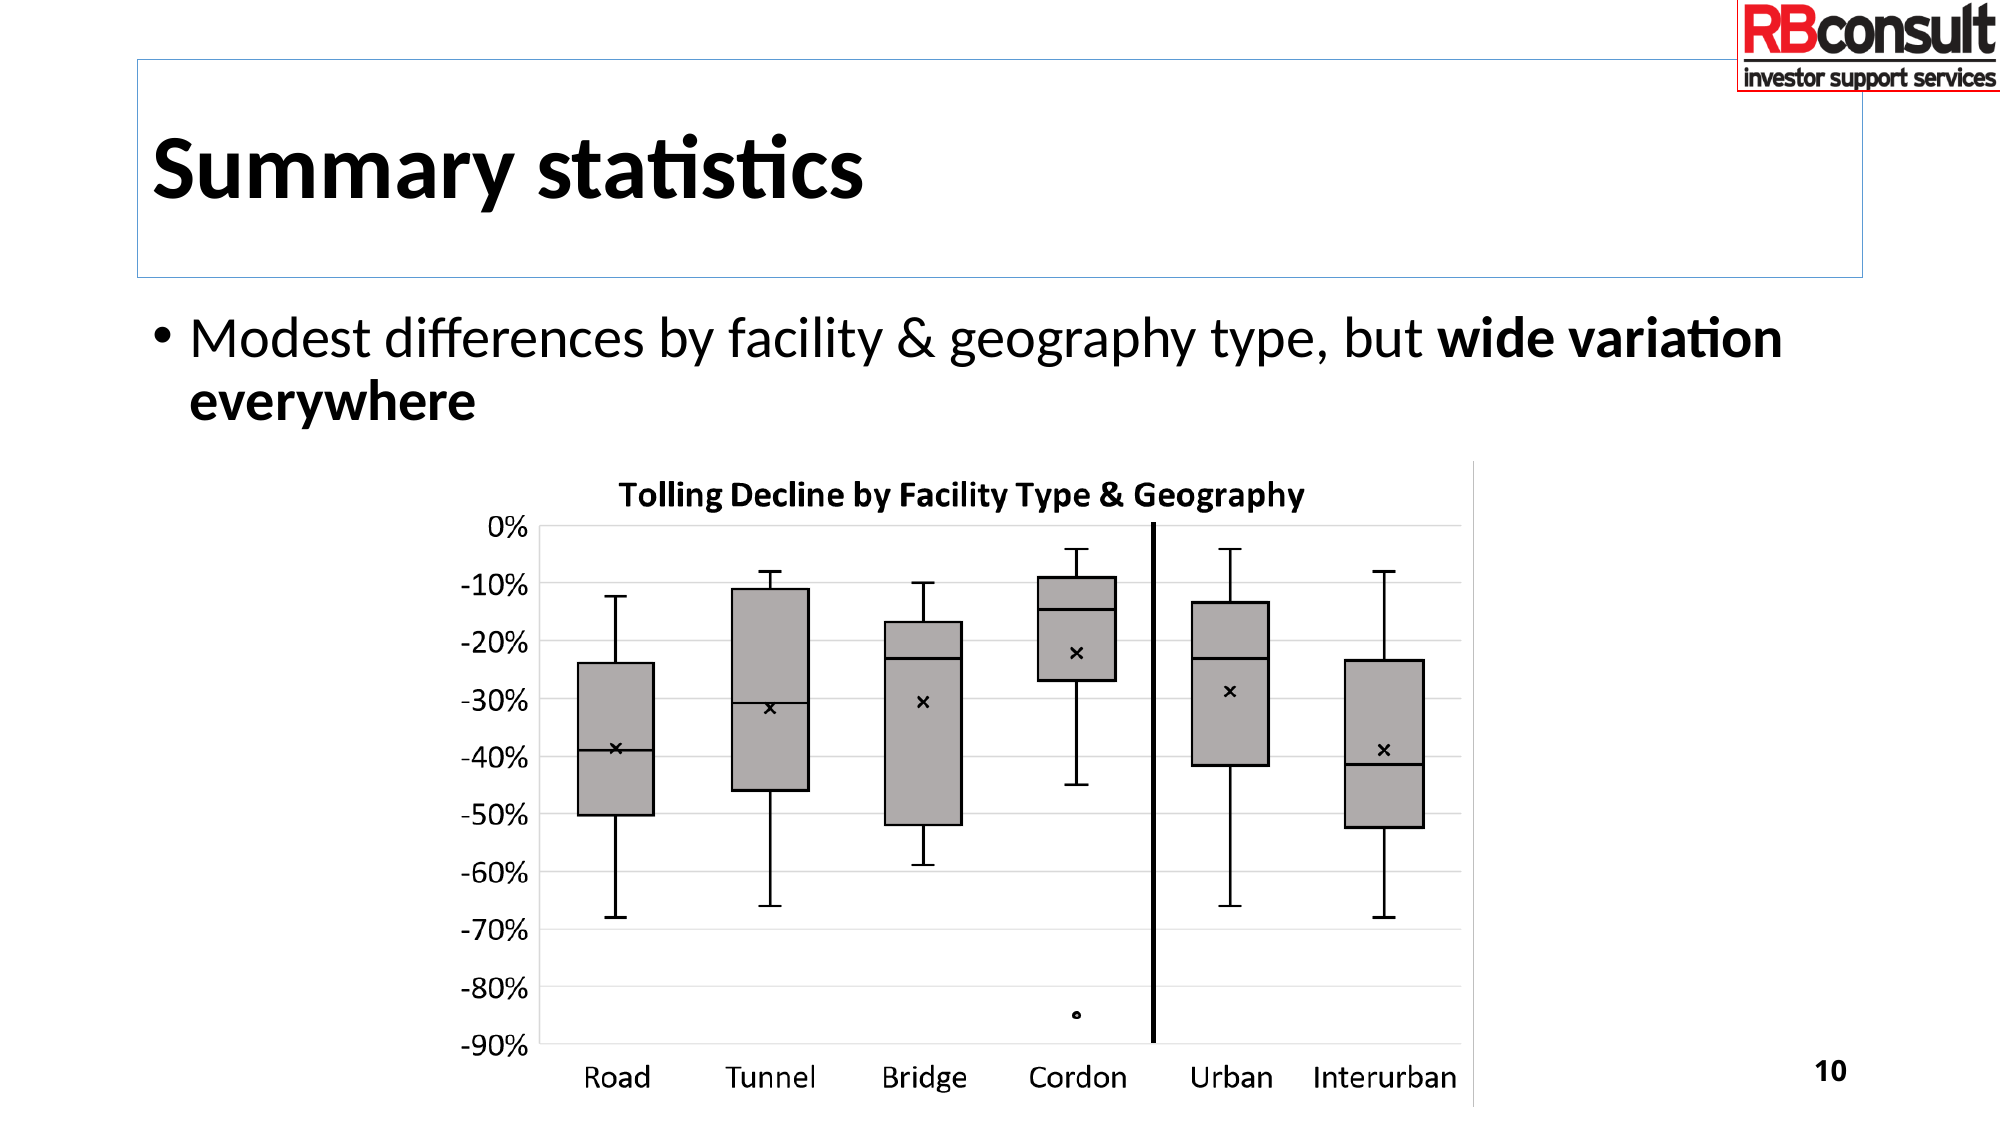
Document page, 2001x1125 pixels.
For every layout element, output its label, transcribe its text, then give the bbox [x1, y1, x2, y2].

picture [1738, 0, 2000, 91]
picture [449, 460, 1474, 1108]
slide_number 10 [1474, 1042, 1863, 1103]
title Summary statistics [137, 59, 1863, 278]
list Modest differences by facility & geography type, but wide variation everywhere [137, 299, 1863, 1043]
